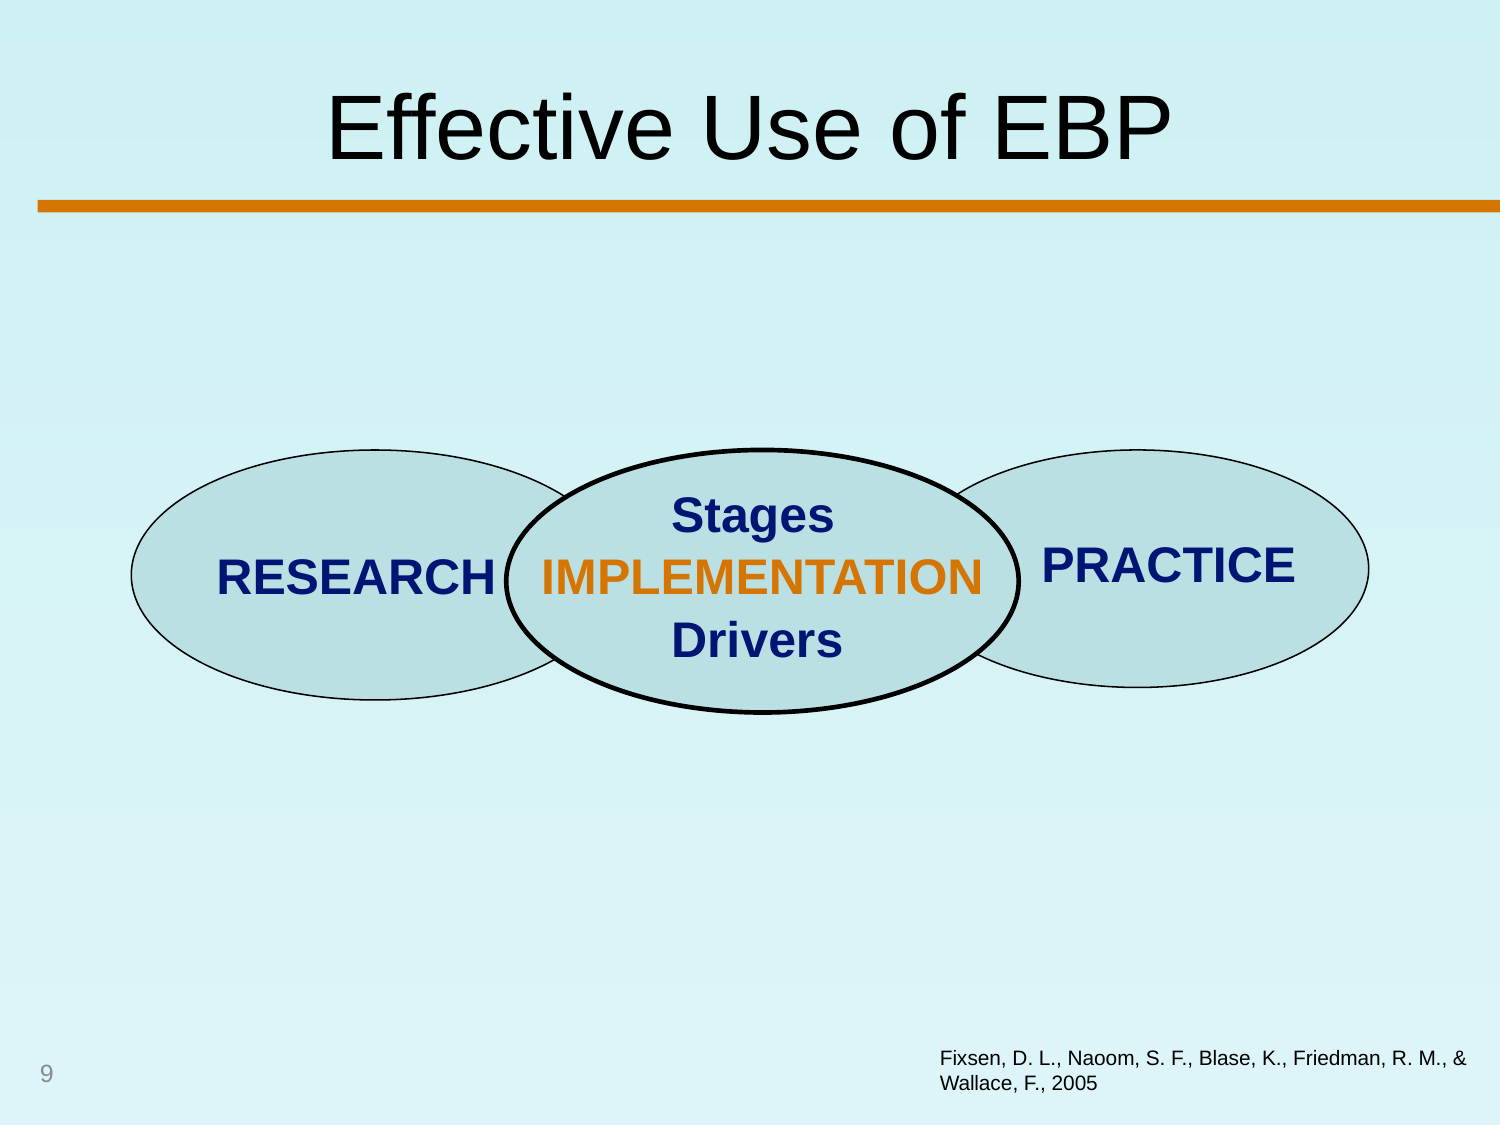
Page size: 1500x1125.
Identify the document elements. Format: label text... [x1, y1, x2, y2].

slide_number 9 [24, 1042, 375, 1103]
text_box [37, 199, 1500, 213]
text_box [131, 449, 1369, 713]
text_box Fixsen, D. L., Naoom, S. F., Blase, K., Friedman, R. M., & Wallace, F., 2005 [924, 1037, 1500, 1103]
title Effective Use of EBP [193, 38, 1332, 199]
